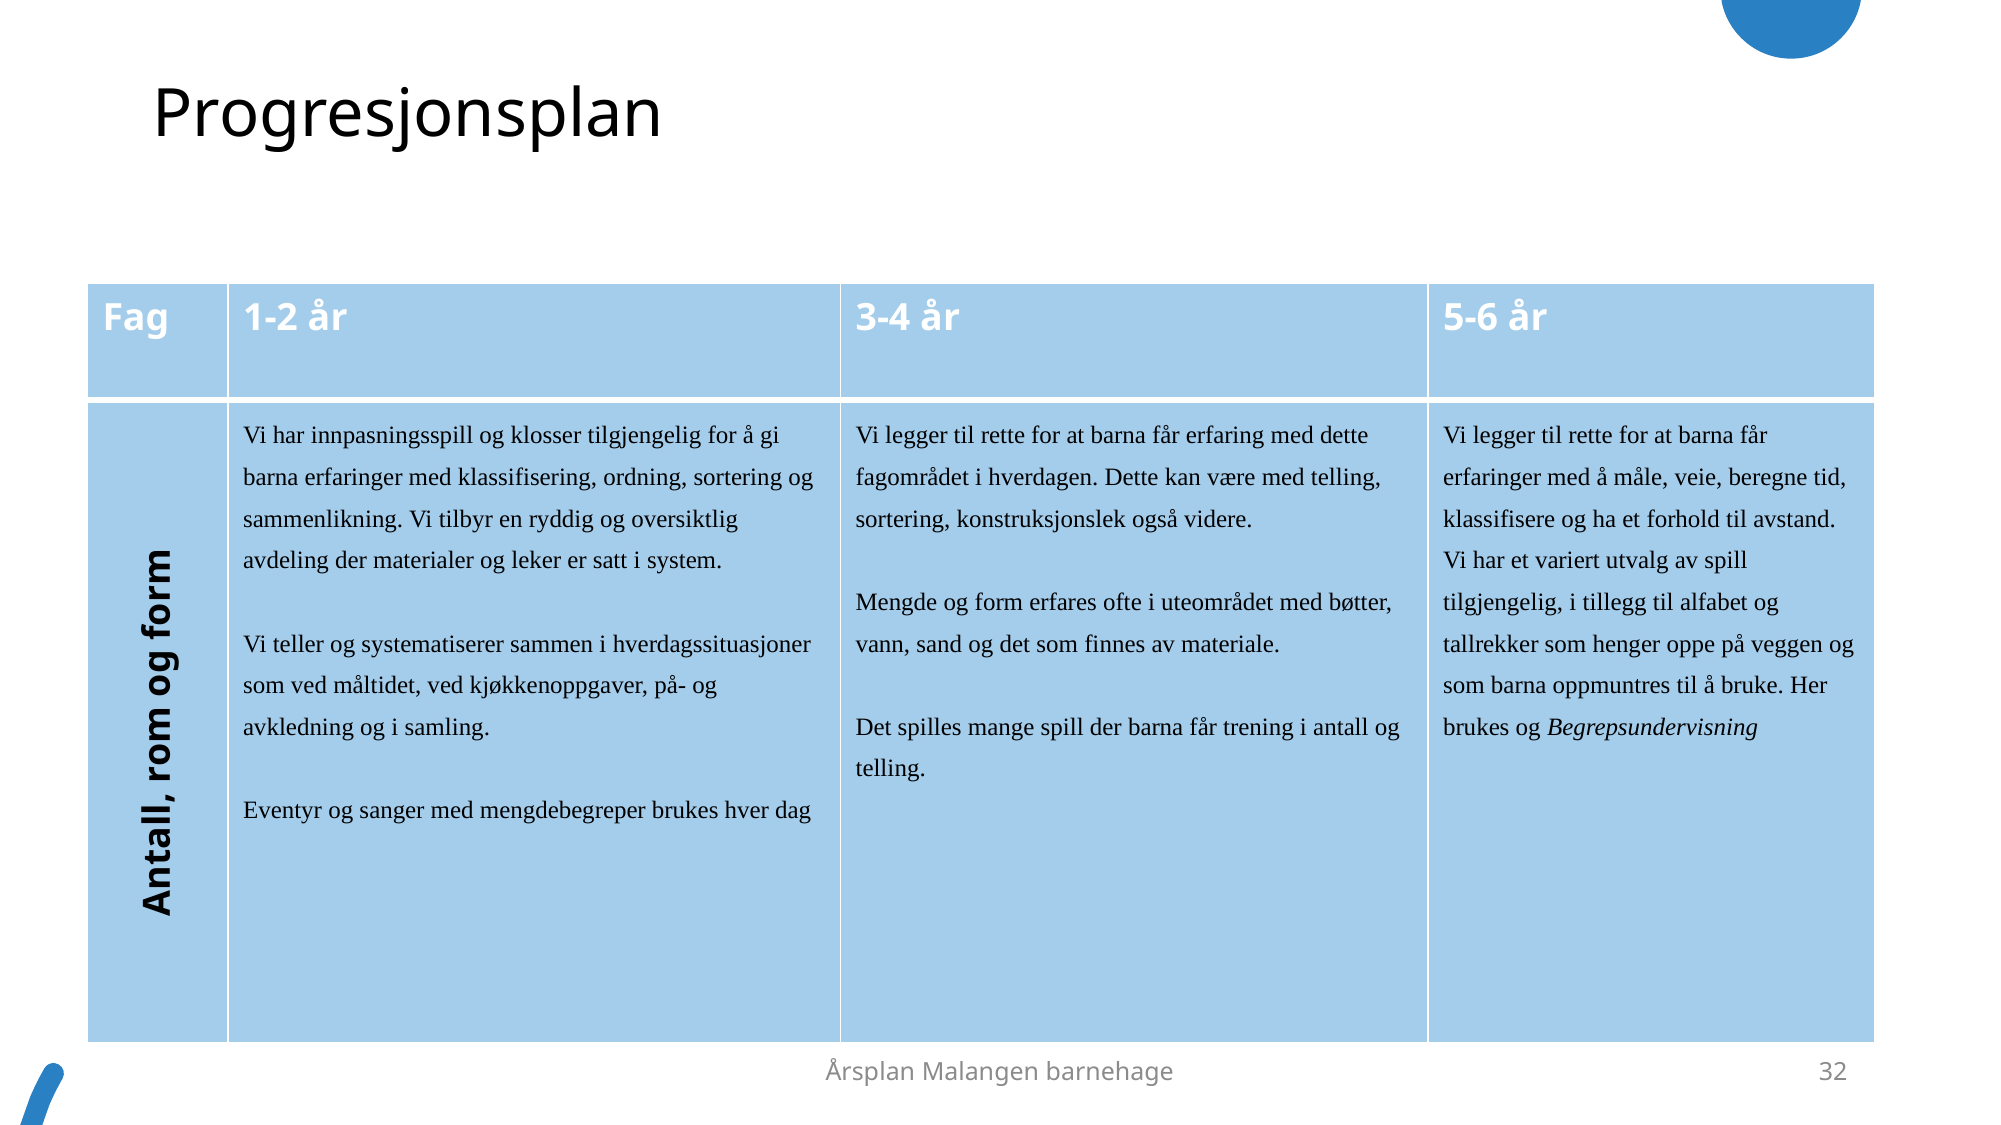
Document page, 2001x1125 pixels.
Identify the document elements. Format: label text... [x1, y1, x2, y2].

table_header 1-2 år [229, 284, 840, 397]
table_cell Vi har innpasningsspill og klosser tilgjengelig for å gi barna erfaringer med klassifisering, ordning, sortering og sammenlikning. Vi tilbyr en ryddig og oversiktlig avdeling der materialer og leker er satt i system. Vi teller og systematiserer sammen i hverdagssituasjoner som ved måltidet, ved kjøkkenoppgaver, på- og avkledning og i samling. Eventyr og sanger med mengdebegreper brukes hver dag [229, 403, 840, 1042]
footer Årsplan Malangen barnehage [662, 1044, 1338, 1103]
table_cell Vi legger til rette for at barna får erfaringer med å måle, veie, beregne tid, klassifisere og ha et forhold til avstand. Vi har et variert utvalg av spill tilgjengelig, i tillegg til alfabet og tallrekker som henger oppe på veggen og som barna oppmuntres til å bruke. Her brukes og Begrepsundervisning [1429, 403, 1874, 1042]
table_header Fag [88, 284, 227, 397]
table_cell Vi legger til rette for at barna får erfaring med dette fagområdet i hverdagen. Dette kan være med telling, sortering, konstruksjonslek også videre. Mengde og form erfares ofte i uteområdet med bøtter, vann, sand og det som finnes av materiale. Det spilles mange spill der barna får trening i antall og telling. [841, 403, 1427, 1042]
title Progresjonsplan [137, 59, 1863, 171]
table_header 3-4 år [841, 284, 1427, 397]
slide_number 32 [1412, 1044, 1863, 1103]
table_cell [88, 403, 227, 1042]
text_box Antall, rom og form [124, 489, 185, 932]
table_header 5-6 år [1429, 284, 1874, 397]
